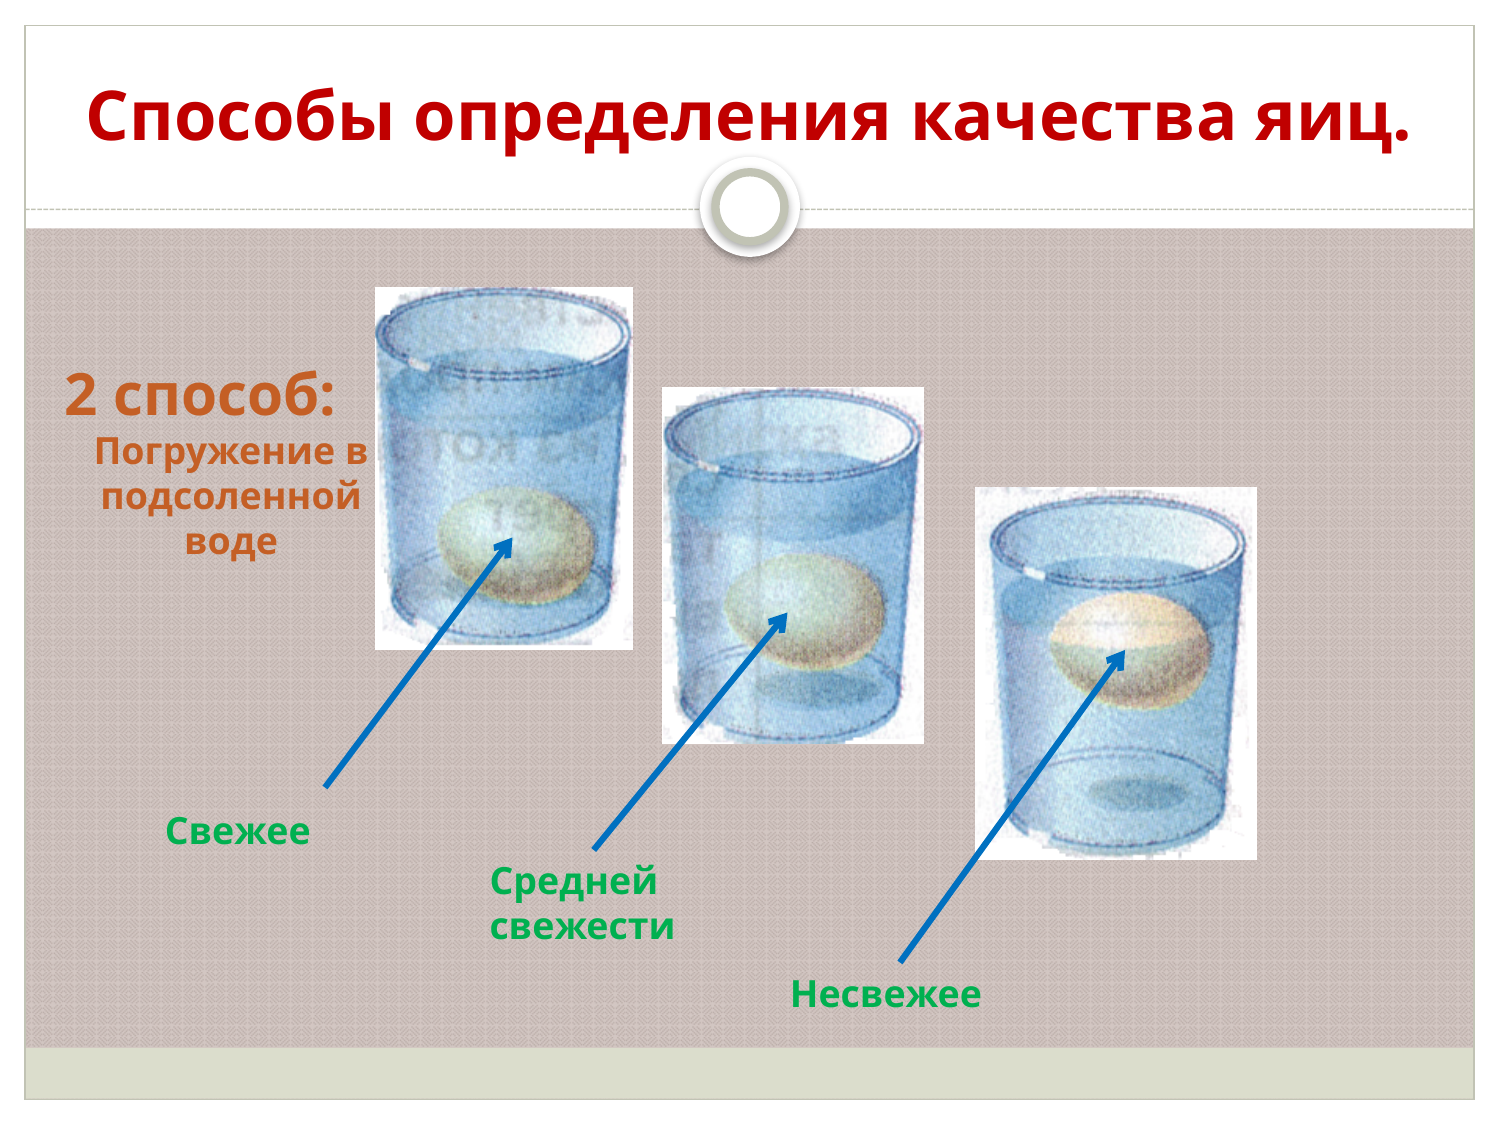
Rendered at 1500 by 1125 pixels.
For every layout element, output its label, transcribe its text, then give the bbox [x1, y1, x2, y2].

text_box 2 способ: Погружение в подсоленной воде [49, 350, 367, 615]
picture [662, 387, 924, 745]
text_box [855, 693, 1169, 919]
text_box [293, 568, 544, 757]
picture [374, 287, 633, 651]
picture [974, 487, 1257, 860]
text_box Средней свежести [474, 849, 713, 955]
title Способы определения качества яиц. [49, 37, 1450, 162]
text_box Свежее [149, 799, 388, 860]
text_box Несвежее [774, 962, 1025, 1023]
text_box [571, 634, 810, 829]
